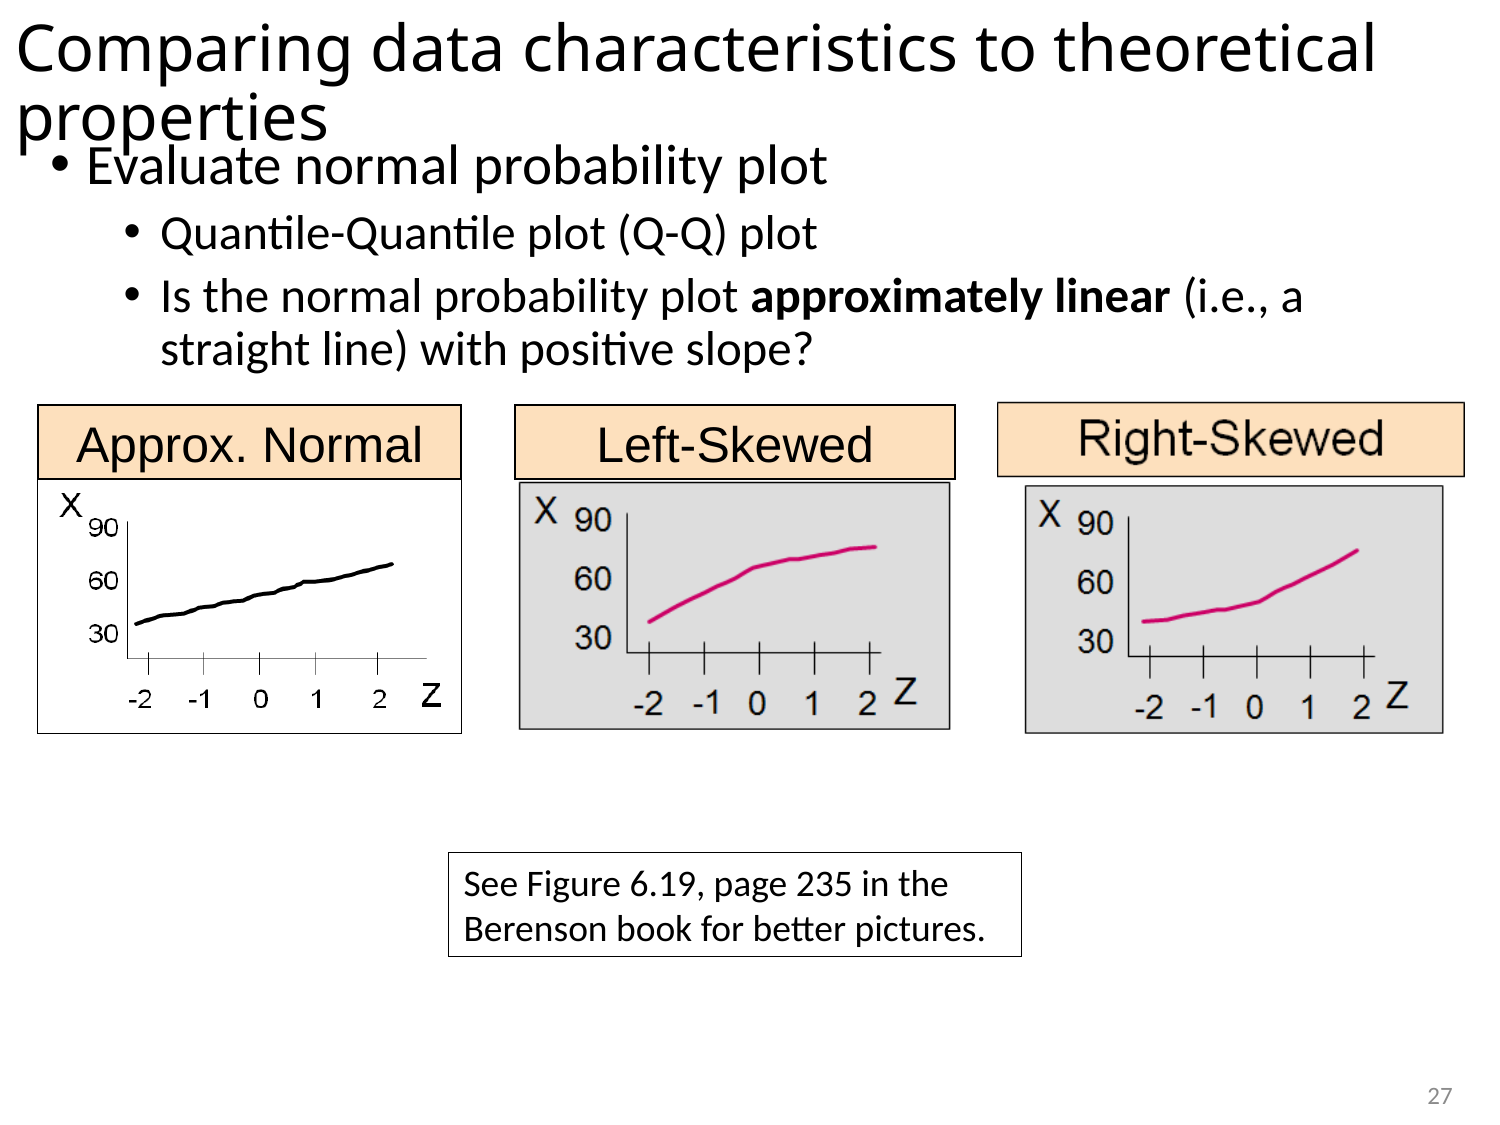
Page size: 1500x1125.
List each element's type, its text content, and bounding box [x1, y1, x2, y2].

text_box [515, 404, 956, 734]
text_box See Figure 6.19, page 235 in the Berenson book for better pictures. [448, 852, 1022, 957]
list Evaluate normal probability plot Quantile-Quantile plot (Q-Q) plot Is the normal probability plot approximately linear (i.e., a straight line) with positive slope? [35, 127, 1465, 386]
picture [996, 394, 1465, 746]
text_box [37, 404, 462, 734]
title Comparing data characteristics to theoretical properties [0, 0, 1500, 170]
slide_number 27 [1130, 1065, 1468, 1125]
